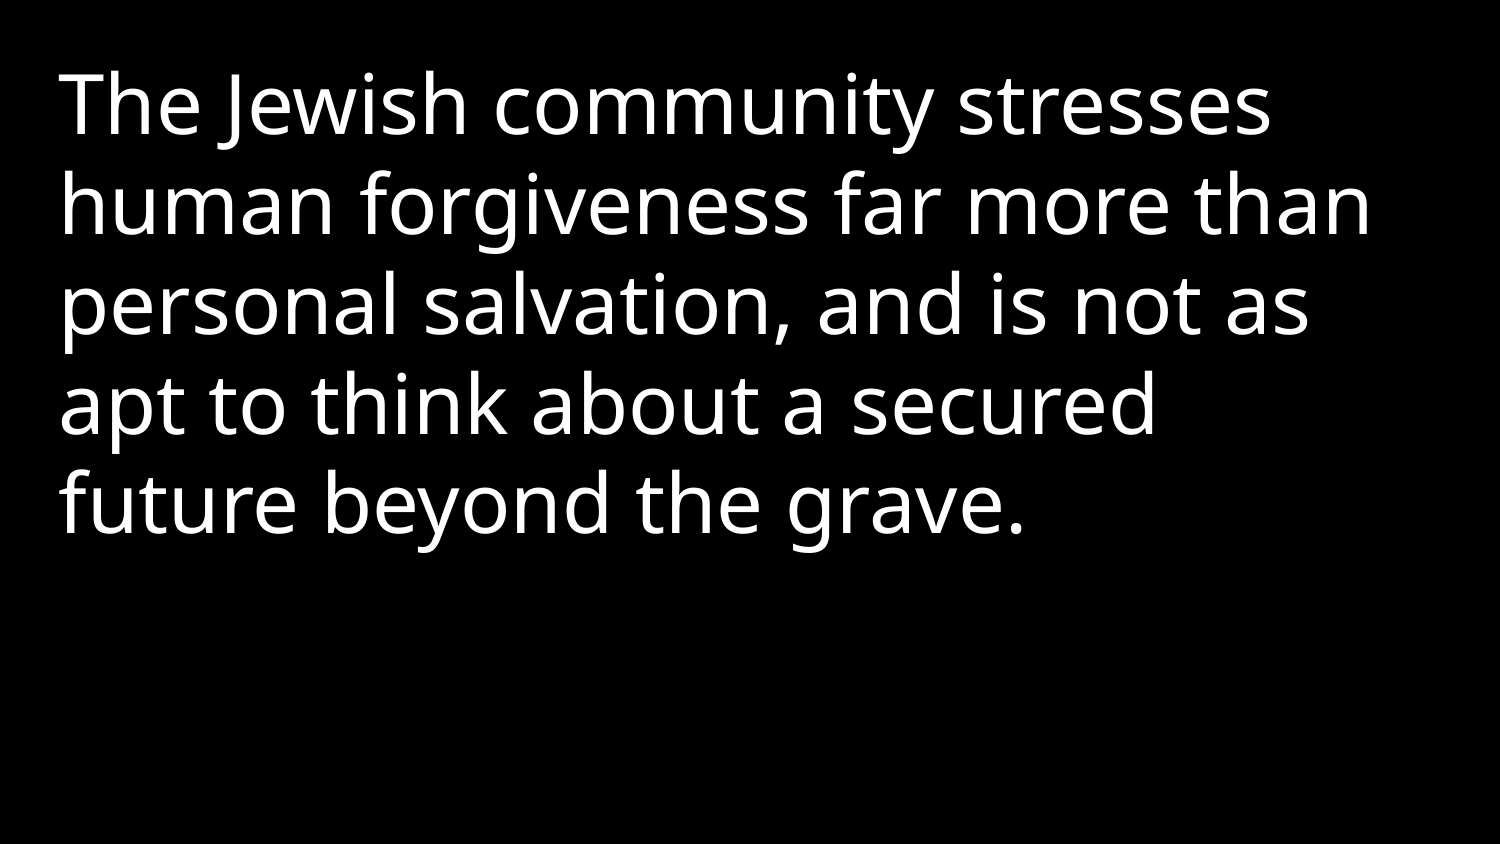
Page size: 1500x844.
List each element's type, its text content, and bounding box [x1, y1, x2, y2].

list The Jewish community stresses human forgiveness far more than personal salvation, and is not as apt to think about a secured future beyond the grave. [50, 46, 1425, 810]
